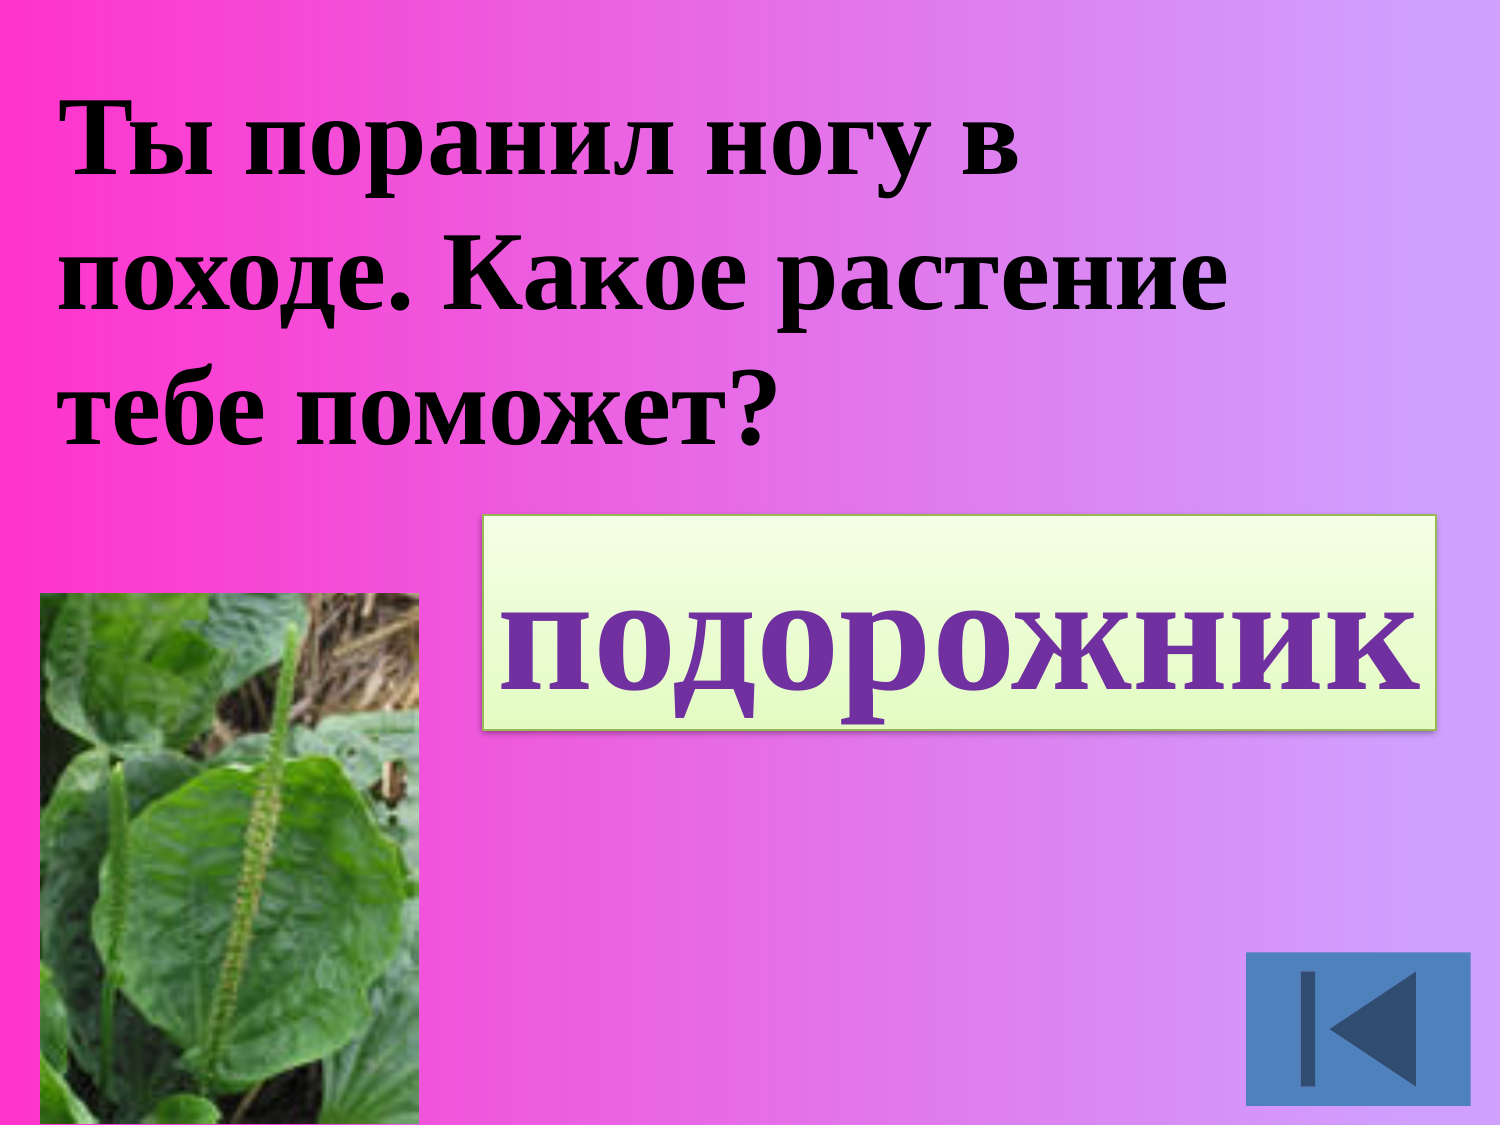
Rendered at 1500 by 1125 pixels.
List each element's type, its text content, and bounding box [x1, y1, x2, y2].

text_box подорожник [482, 514, 1437, 731]
picture [40, 593, 420, 1124]
text_box [1246, 952, 1471, 1106]
list Ты поранил ногу в походе. Какое растение тебе поможет? [41, 54, 1247, 445]
